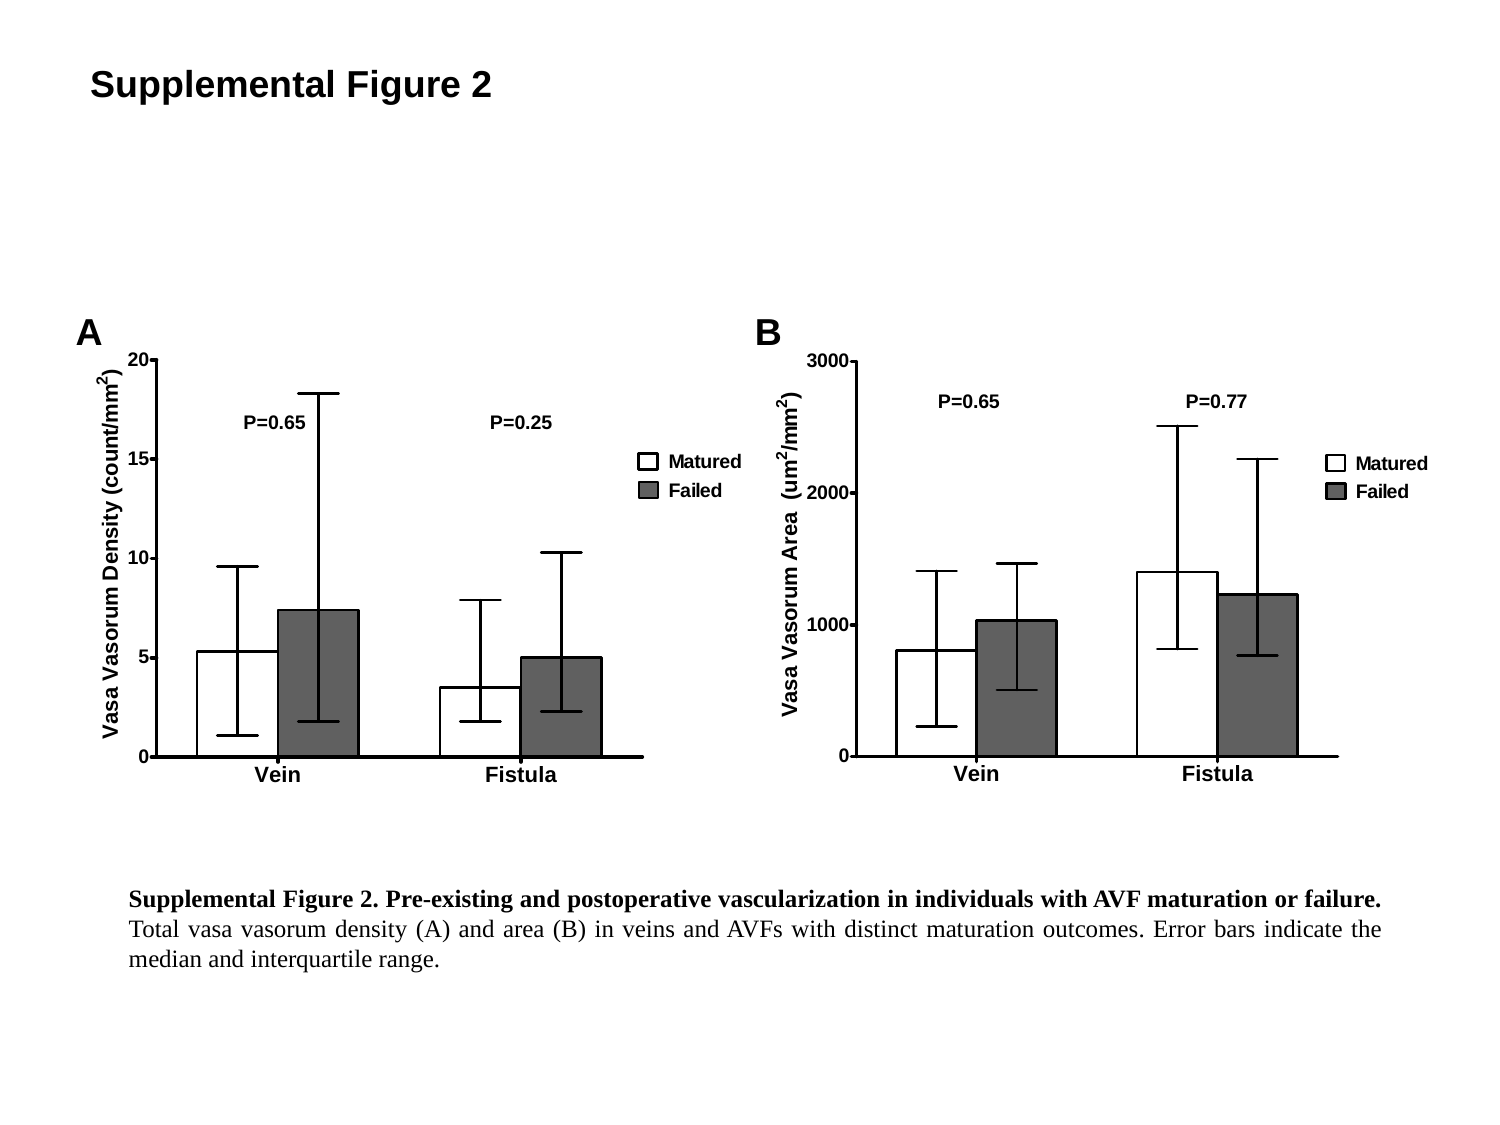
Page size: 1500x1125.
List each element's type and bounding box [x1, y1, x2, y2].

text_box [60, 52, 1441, 981]
